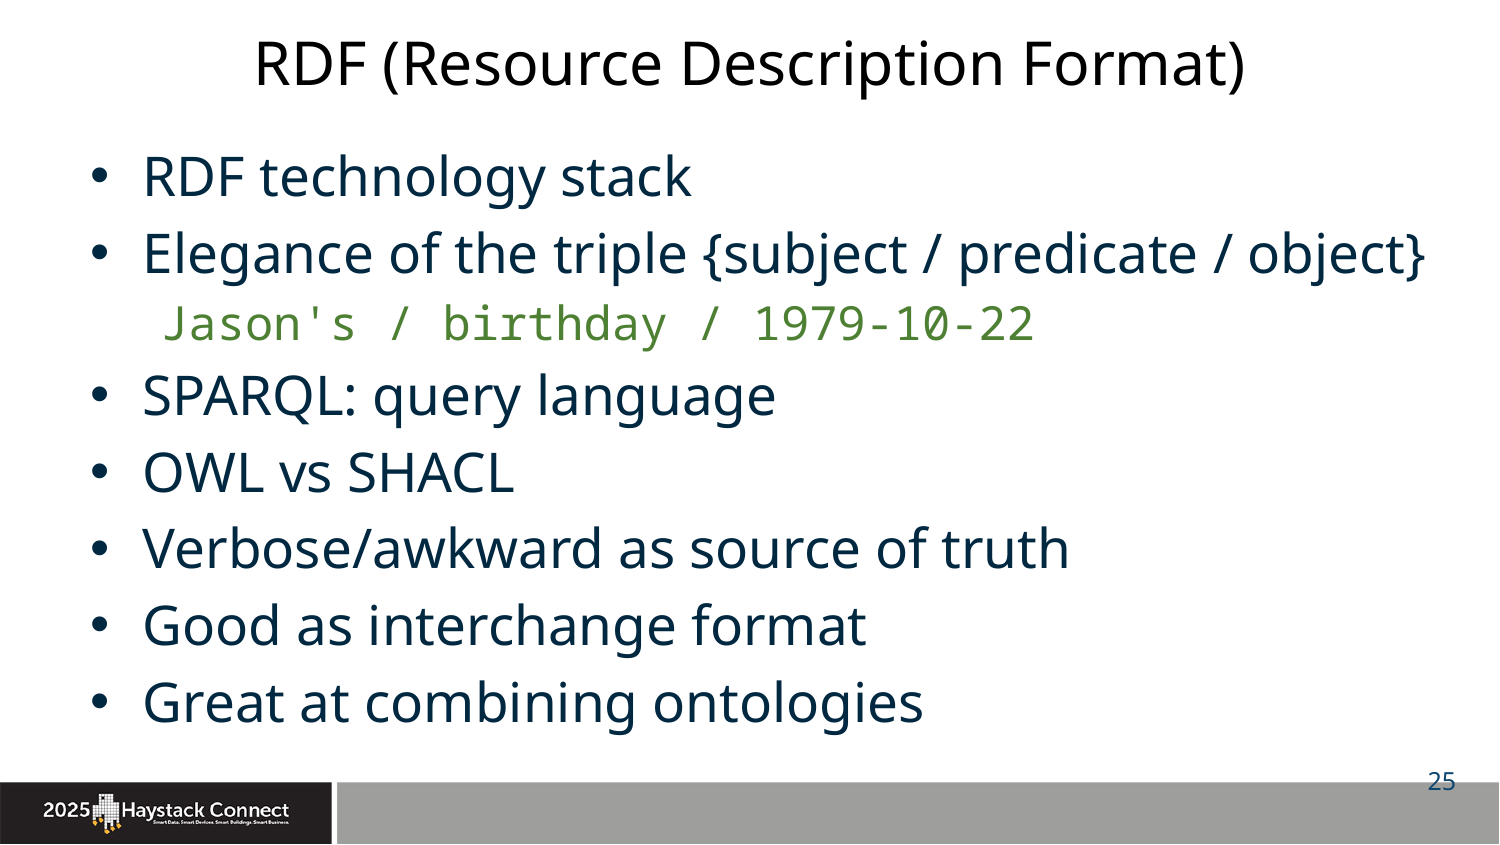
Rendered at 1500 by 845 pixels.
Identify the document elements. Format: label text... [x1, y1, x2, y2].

title RDF (Resource Description Format) [28, 16, 1472, 105]
list RDF technology stack Elegance of the triple {subject / predicate / object} Jason's / birthday / 1979-10-22 SPARQL: query language OWL vs SHACL Verbose/awkward as source of truth Good as interchange format Great at combining ontologies [75, 134, 1449, 755]
slide_number 25 [1121, 760, 1472, 805]
picture [0, 0, 1499, 844]
